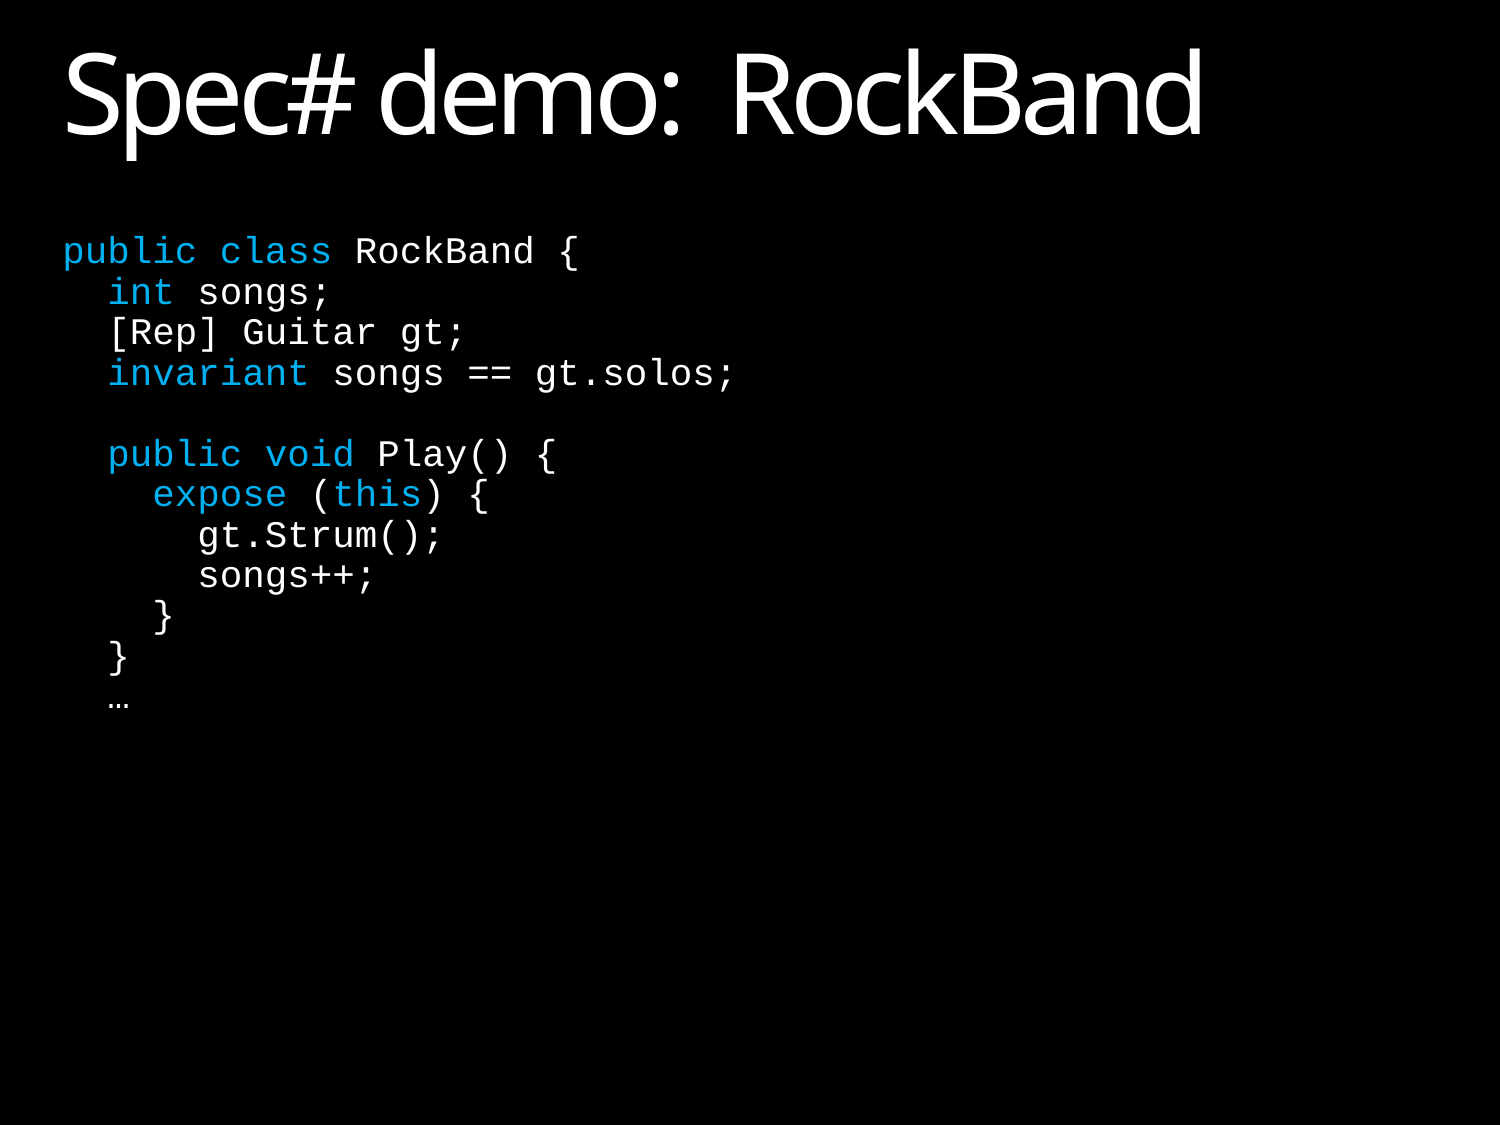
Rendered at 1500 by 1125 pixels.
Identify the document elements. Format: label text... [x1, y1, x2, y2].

list public class RockBand { int songs; [Rep] Guitar gt; invariant songs == gt.solos; public void Play() { expose (this) { gt.Strum(); songs++; } } … [62, 231, 1438, 724]
title Spec# demo: RockBand [62, 37, 1438, 162]
